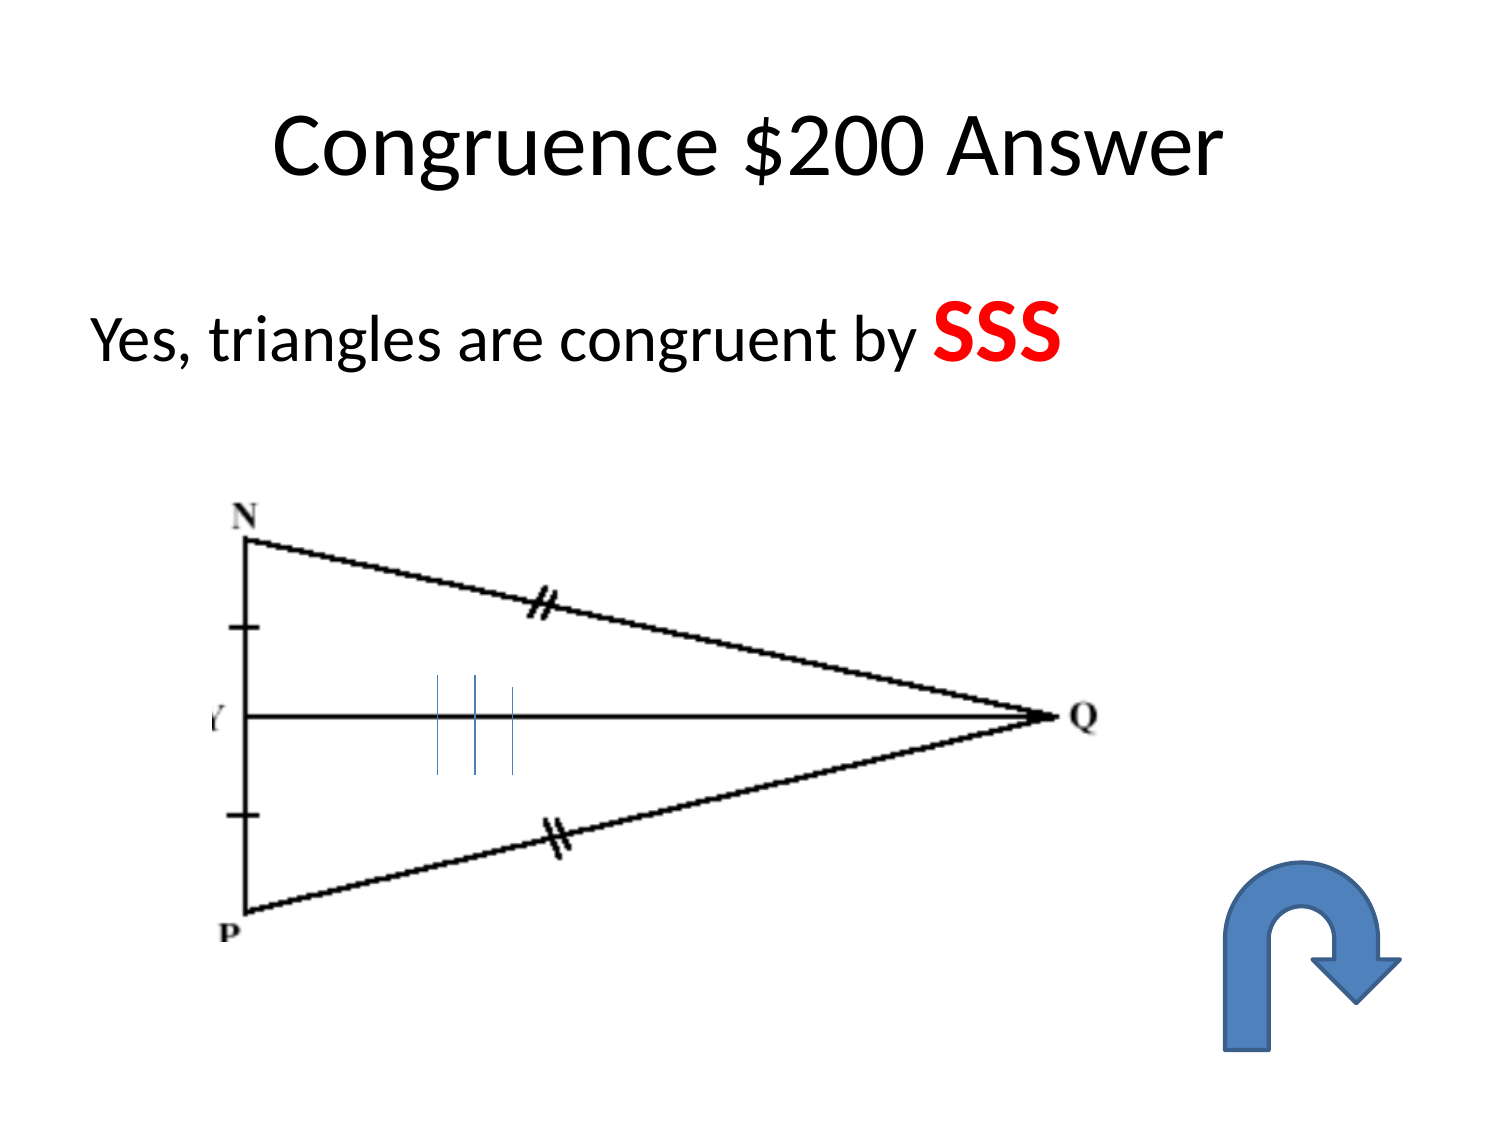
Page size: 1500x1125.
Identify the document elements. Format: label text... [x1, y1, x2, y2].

text_box [1222, 860, 1402, 1053]
picture [212, 485, 1158, 943]
list Yes, triangles are congruent by SSS [75, 262, 1425, 1005]
title Congruence $200 Answer [75, 45, 1425, 233]
